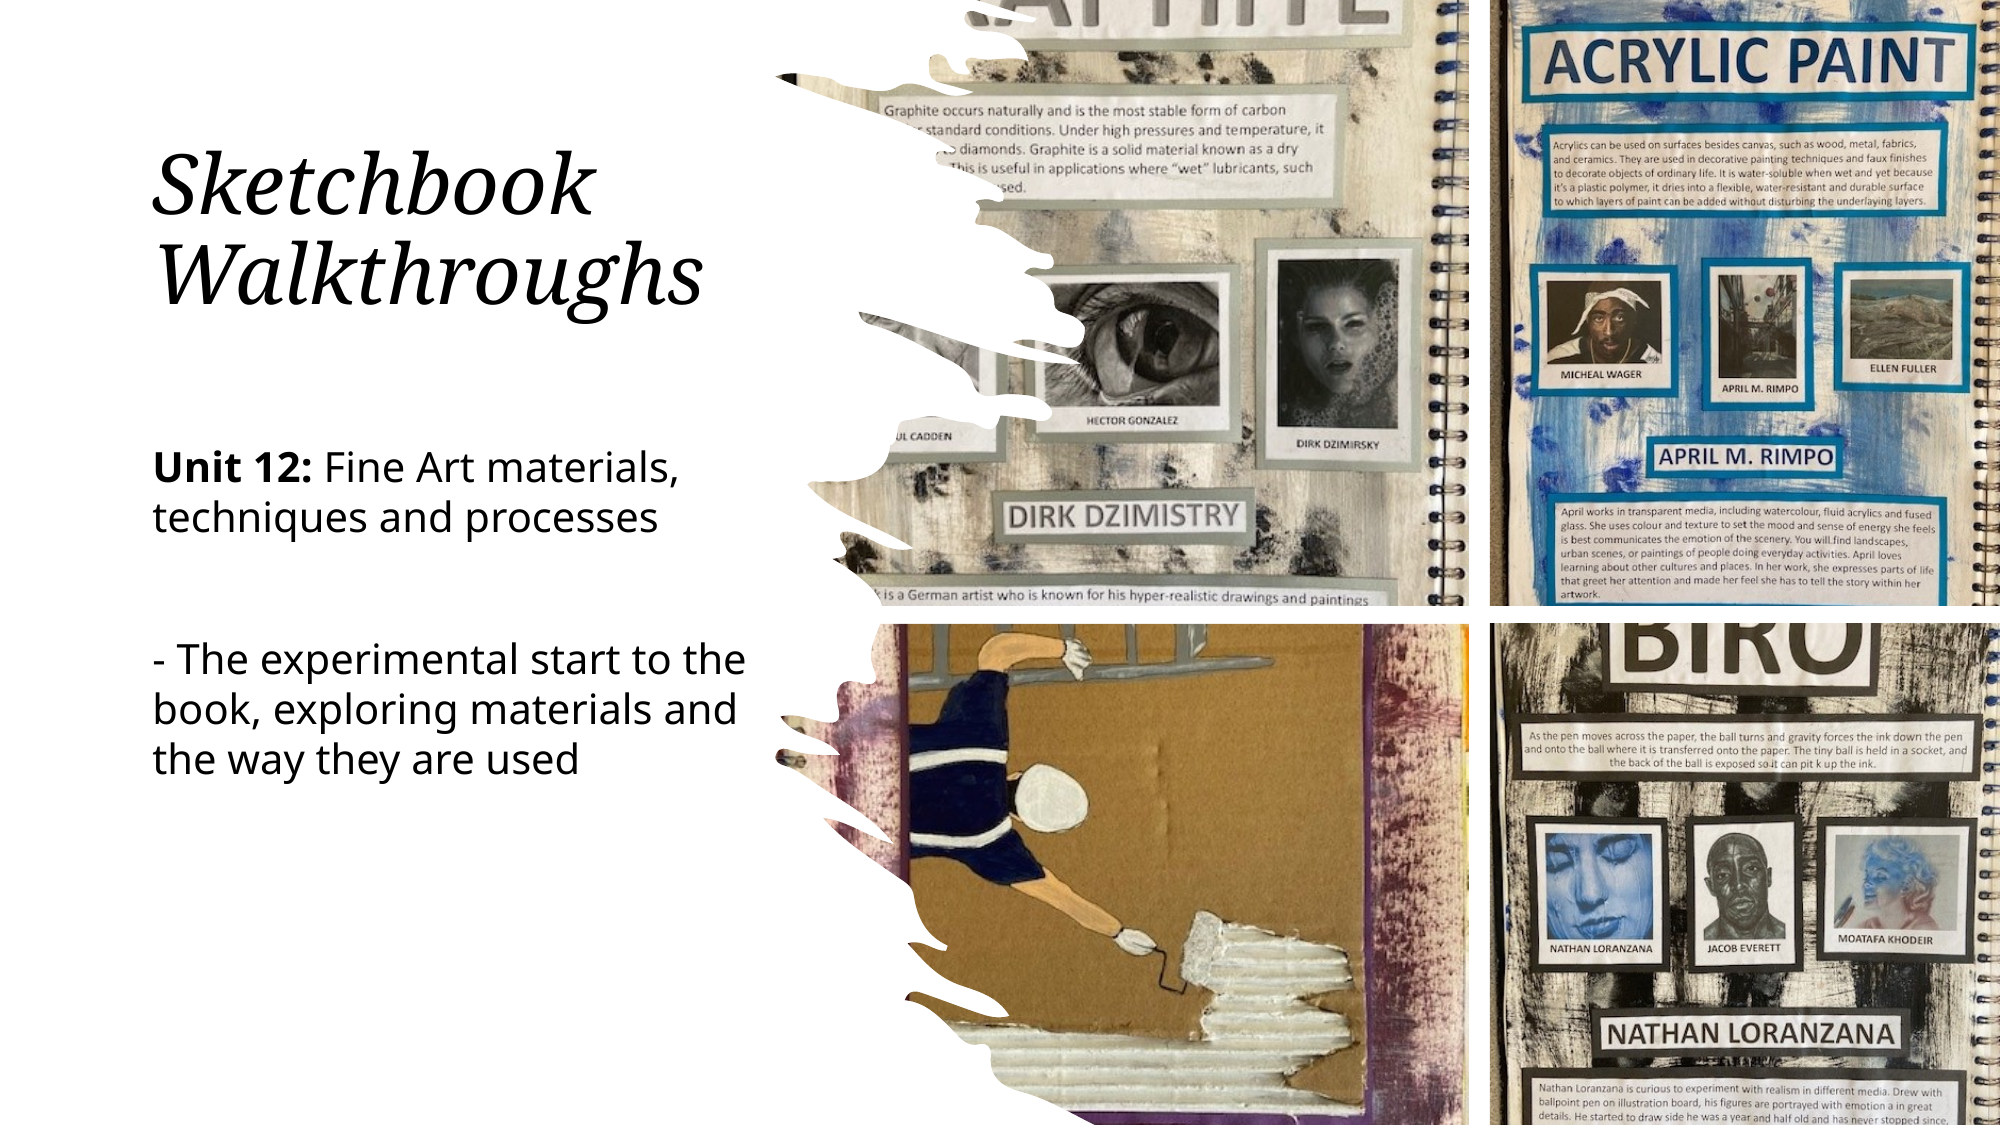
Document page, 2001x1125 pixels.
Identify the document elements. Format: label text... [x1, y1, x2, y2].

picture [775, 623, 1469, 1125]
picture [775, 0, 1469, 606]
picture [1489, 623, 2000, 1125]
title Sketchbook Walkthroughs [137, 59, 775, 405]
picture [1489, 0, 2000, 606]
picture [1553, 499, 1941, 606]
list Unit 12: Fine Art materials, techniques and processes - The experimental start to the book, exploring materials and the way they are used [137, 433, 764, 1013]
